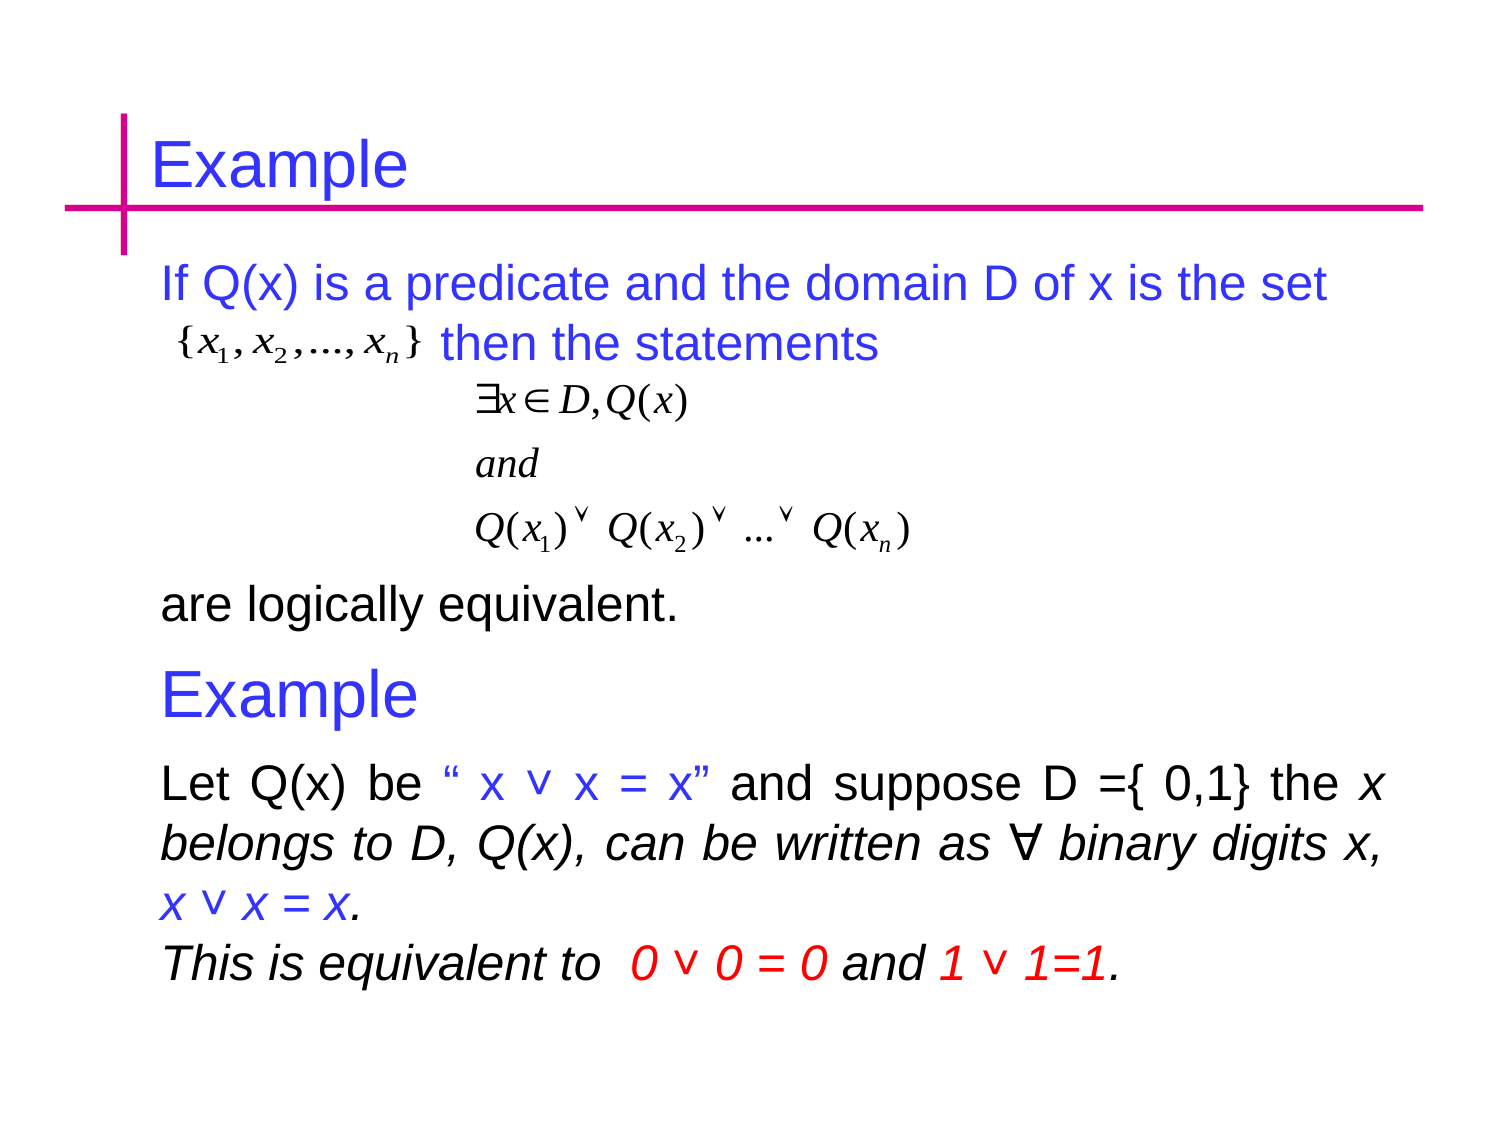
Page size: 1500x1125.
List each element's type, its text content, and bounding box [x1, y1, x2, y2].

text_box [468, 374, 919, 563]
text_box Example [135, 113, 1460, 209]
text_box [170, 313, 430, 374]
text_box If Q(x) is a predicate and the domain D of x is the set then the statements are logically equivalent. Example Let Q(x) be “ x ˅ x = x” and suppose D ={ 0,1} the x belongs to D, Q(x), can be written as ∀ binary digits x, x ˅ x = x. This is equivalent to 0 ˅ 0 = 0 and 1 ˅ 1=1. [145, 243, 1400, 999]
